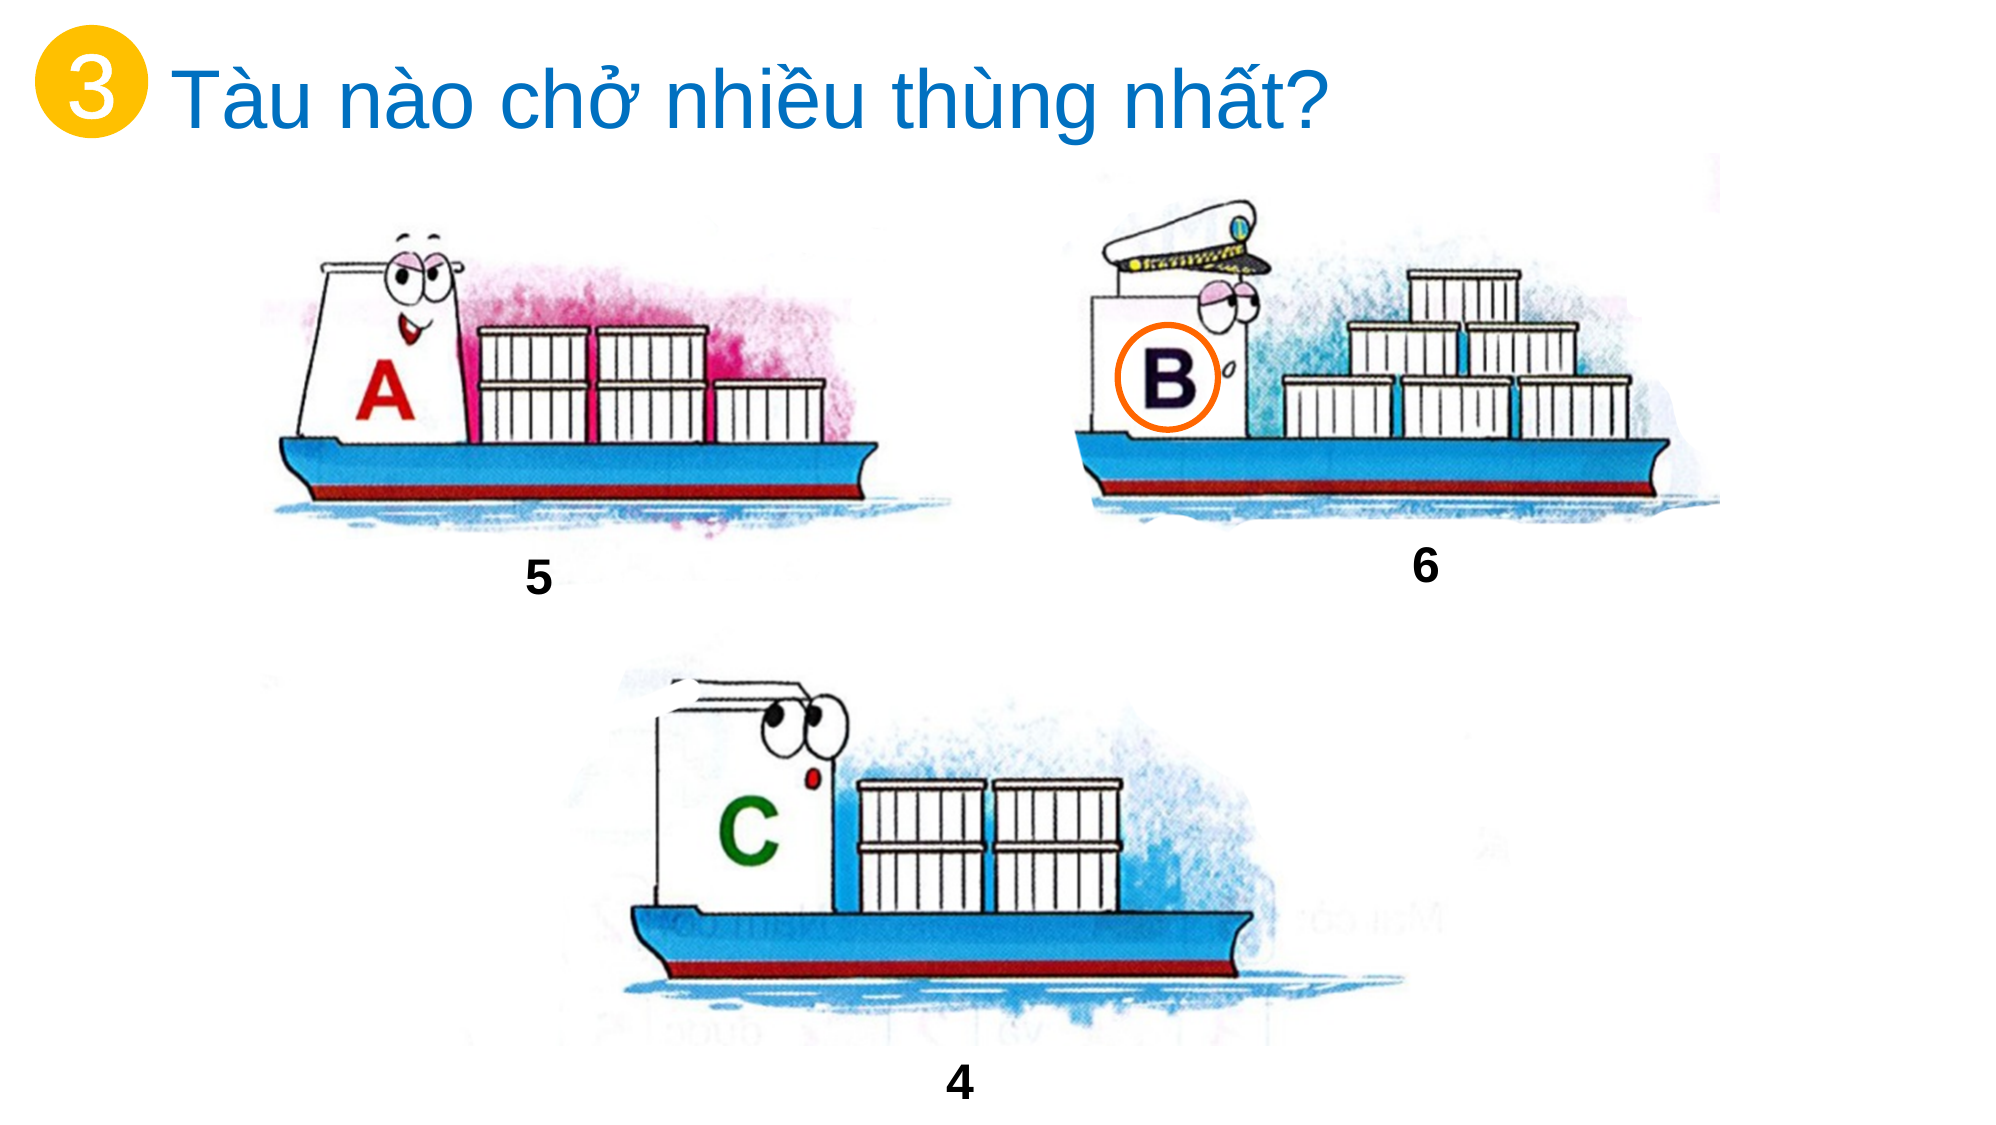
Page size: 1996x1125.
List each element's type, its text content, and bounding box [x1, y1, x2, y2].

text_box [34, 24, 1948, 154]
picture [259, 153, 1720, 1047]
text_box 4 [931, 1055, 990, 1118]
